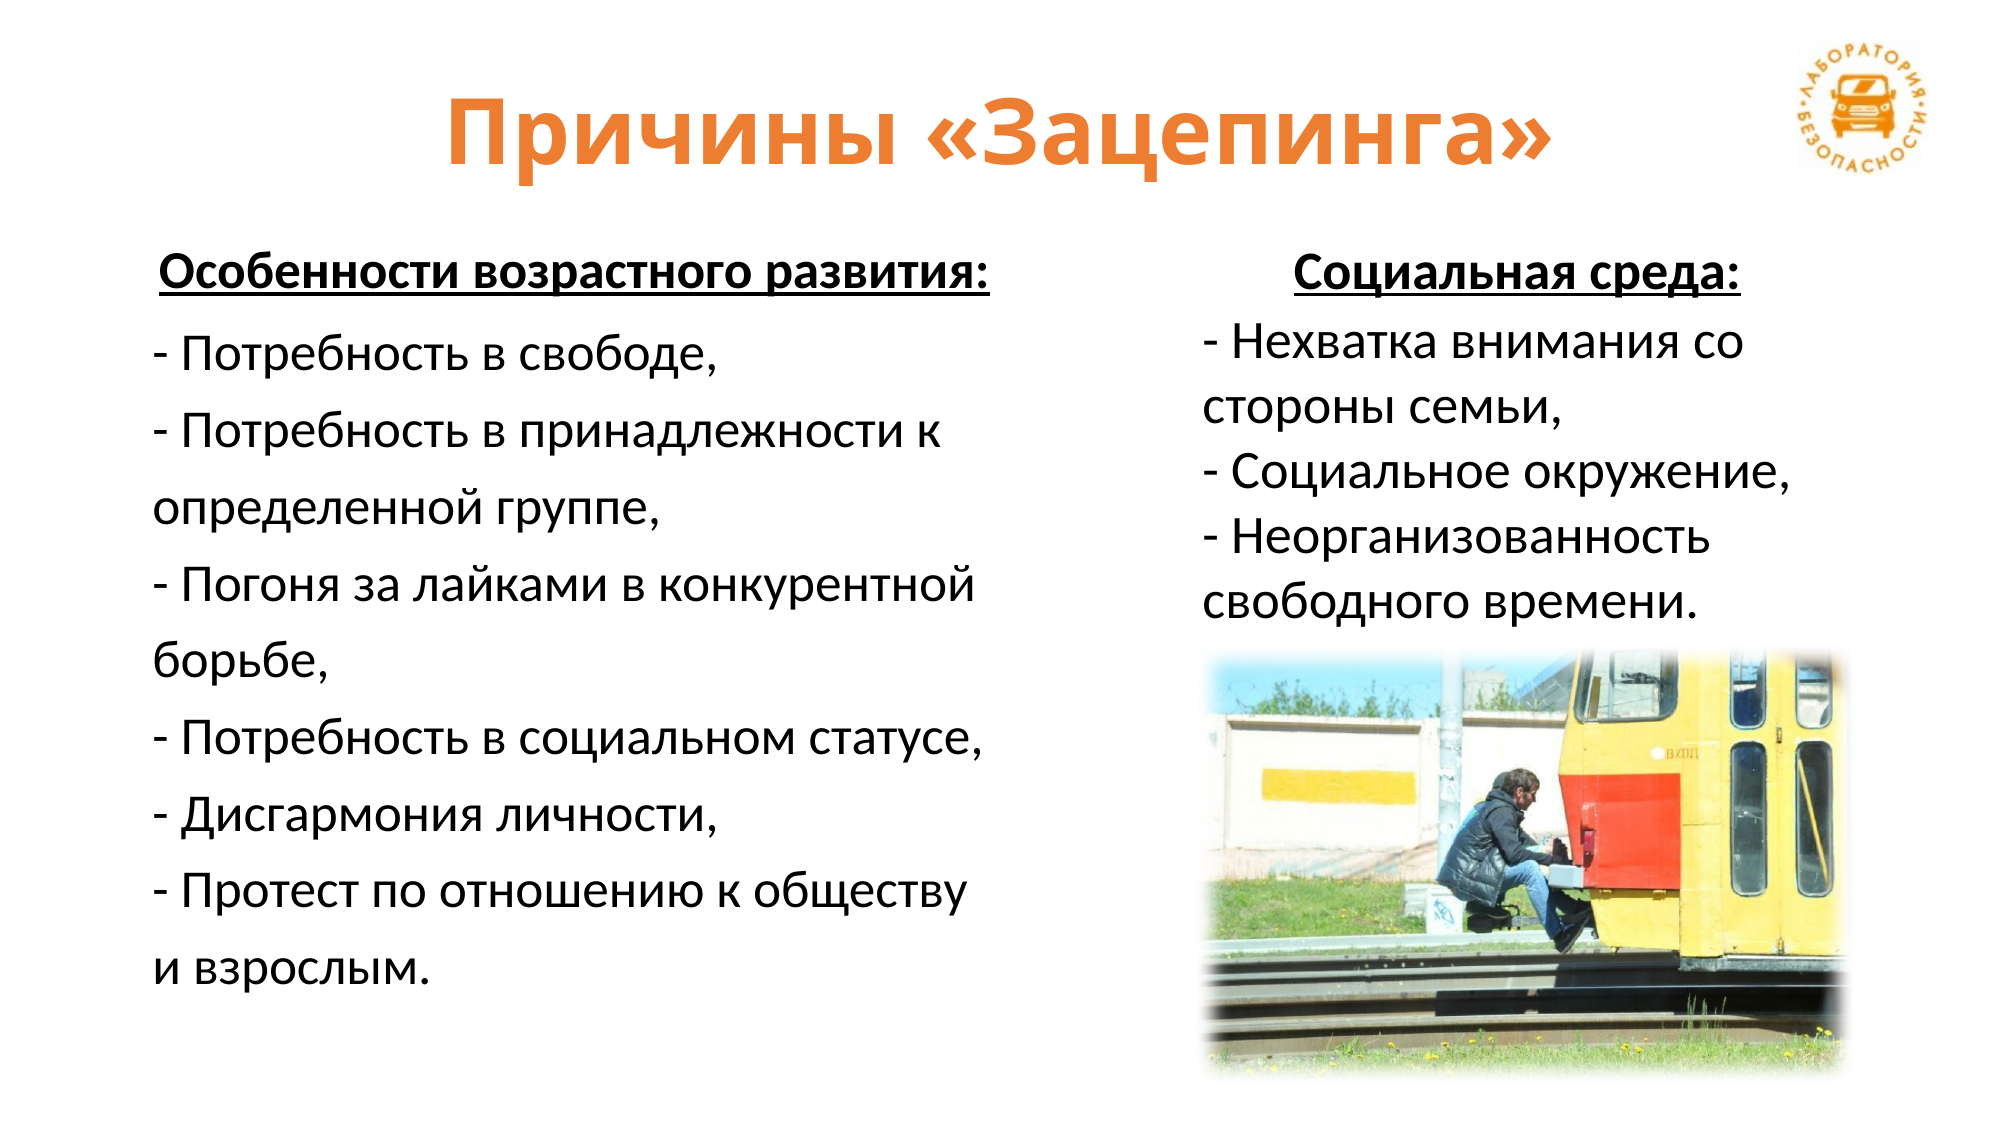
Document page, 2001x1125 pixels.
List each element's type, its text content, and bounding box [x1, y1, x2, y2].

picture [1796, 41, 1929, 175]
text_box Социальная среда: - Нехватка внимания со стороны семьи, - Социальное окружение, - Неорганизованность свободного времени. [1187, 228, 1848, 682]
picture [1195, 644, 1855, 1084]
list Особенности возрастного развития: - Потребность в свободе, - Потребность в принадлежности к определенной группе, - Погоня за лайками в конкурентной борьбе, - Потребность в социальном статусе, - Дисгармония личности, - Протест по отношению к обществу и взрослым. [137, 228, 1012, 1081]
title Причины «Зацепинга» [137, 41, 1863, 229]
